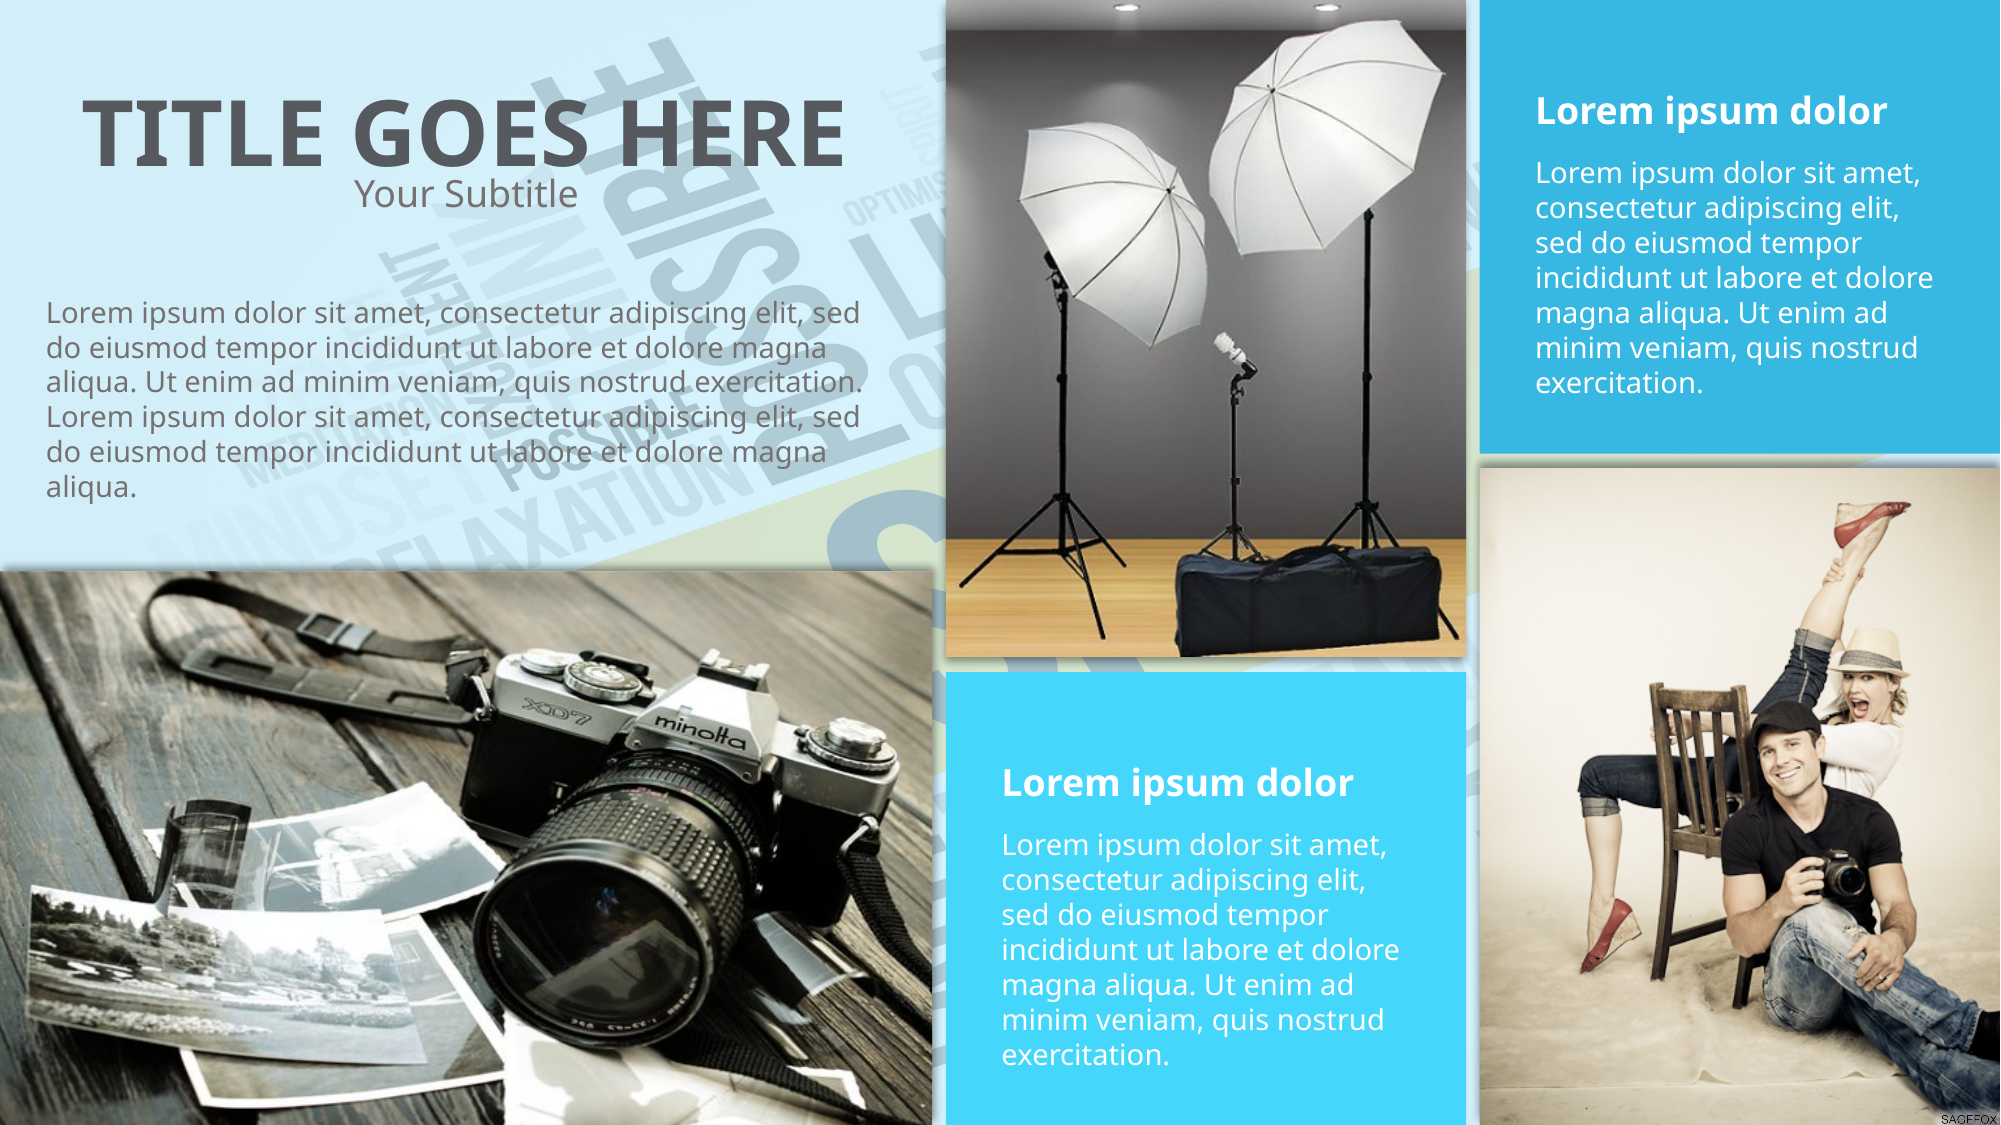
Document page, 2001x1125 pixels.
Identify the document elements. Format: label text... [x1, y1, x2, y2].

text_box [0, 571, 933, 1125]
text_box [986, 751, 1426, 1047]
picture [1938, 1114, 1999, 1125]
text_box [1479, 0, 2000, 455]
text_box [1479, 468, 2000, 1125]
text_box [13, 66, 918, 224]
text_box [1520, 79, 1960, 375]
text_box Lorem ipsum dolor sit amet, consectetur adipiscing elit, sed do eiusmod tempor incididunt ut labore et dolore magna aliqua. Ut enim ad minim veniam, quis nostrud exercitation. Lorem ipsum dolor sit amet, consectetur adipiscing elit, sed do eiusmod tempor incididunt ut labore et dolore magna aliqua. [31, 286, 918, 512]
text_box [945, 671, 1467, 1125]
text_box [945, 0, 1467, 657]
